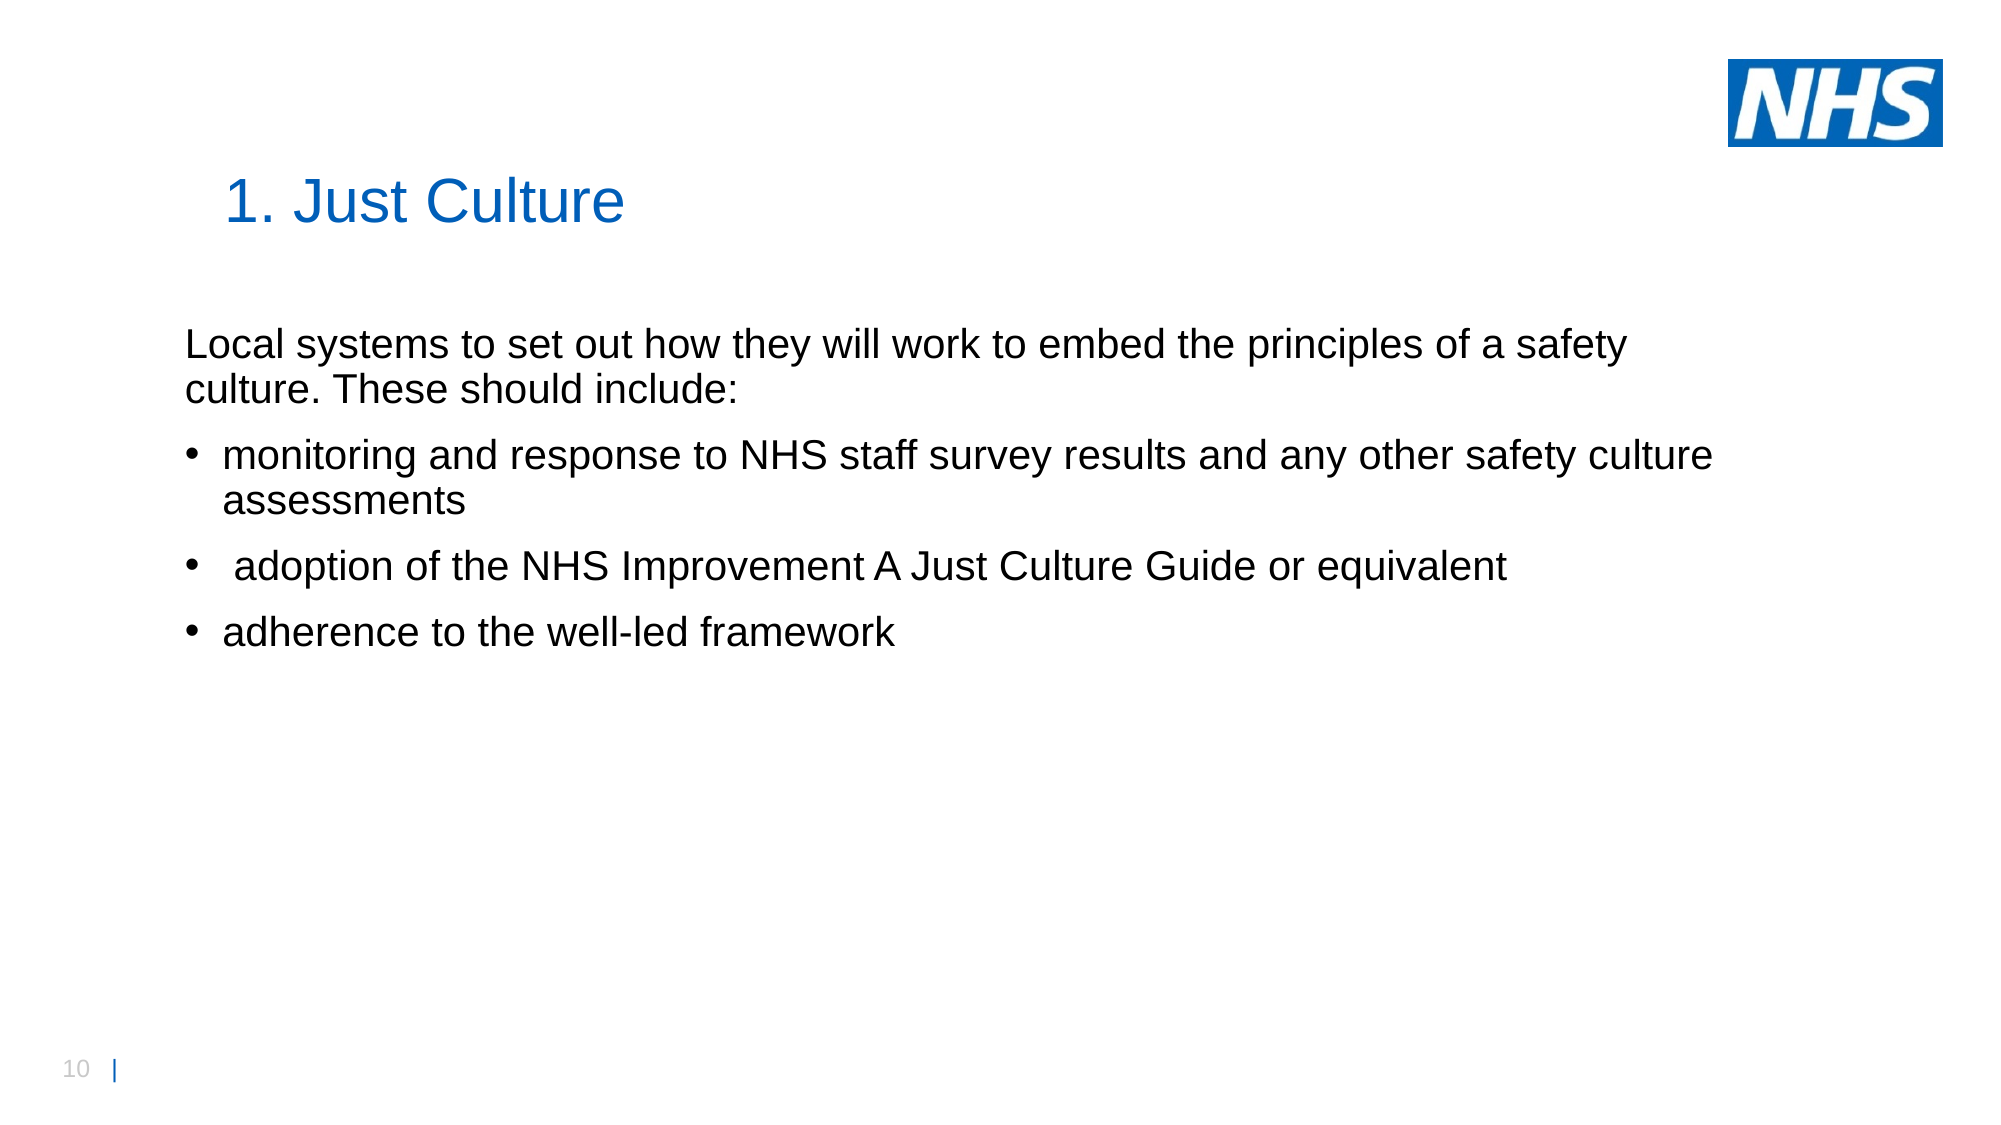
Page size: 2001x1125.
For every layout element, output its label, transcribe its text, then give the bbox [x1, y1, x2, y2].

title 1. Just Culture [209, 152, 1439, 254]
list Local systems to set out how they will work to embed the principles of a safety culture. These should include: monitoring and response to NHS staff survey results and any other safety culture assessments adoption of the NHS Improvement A Just Culture Guide or equivalent adherence to the well-led framework [169, 314, 1779, 937]
picture [1728, 59, 1943, 147]
